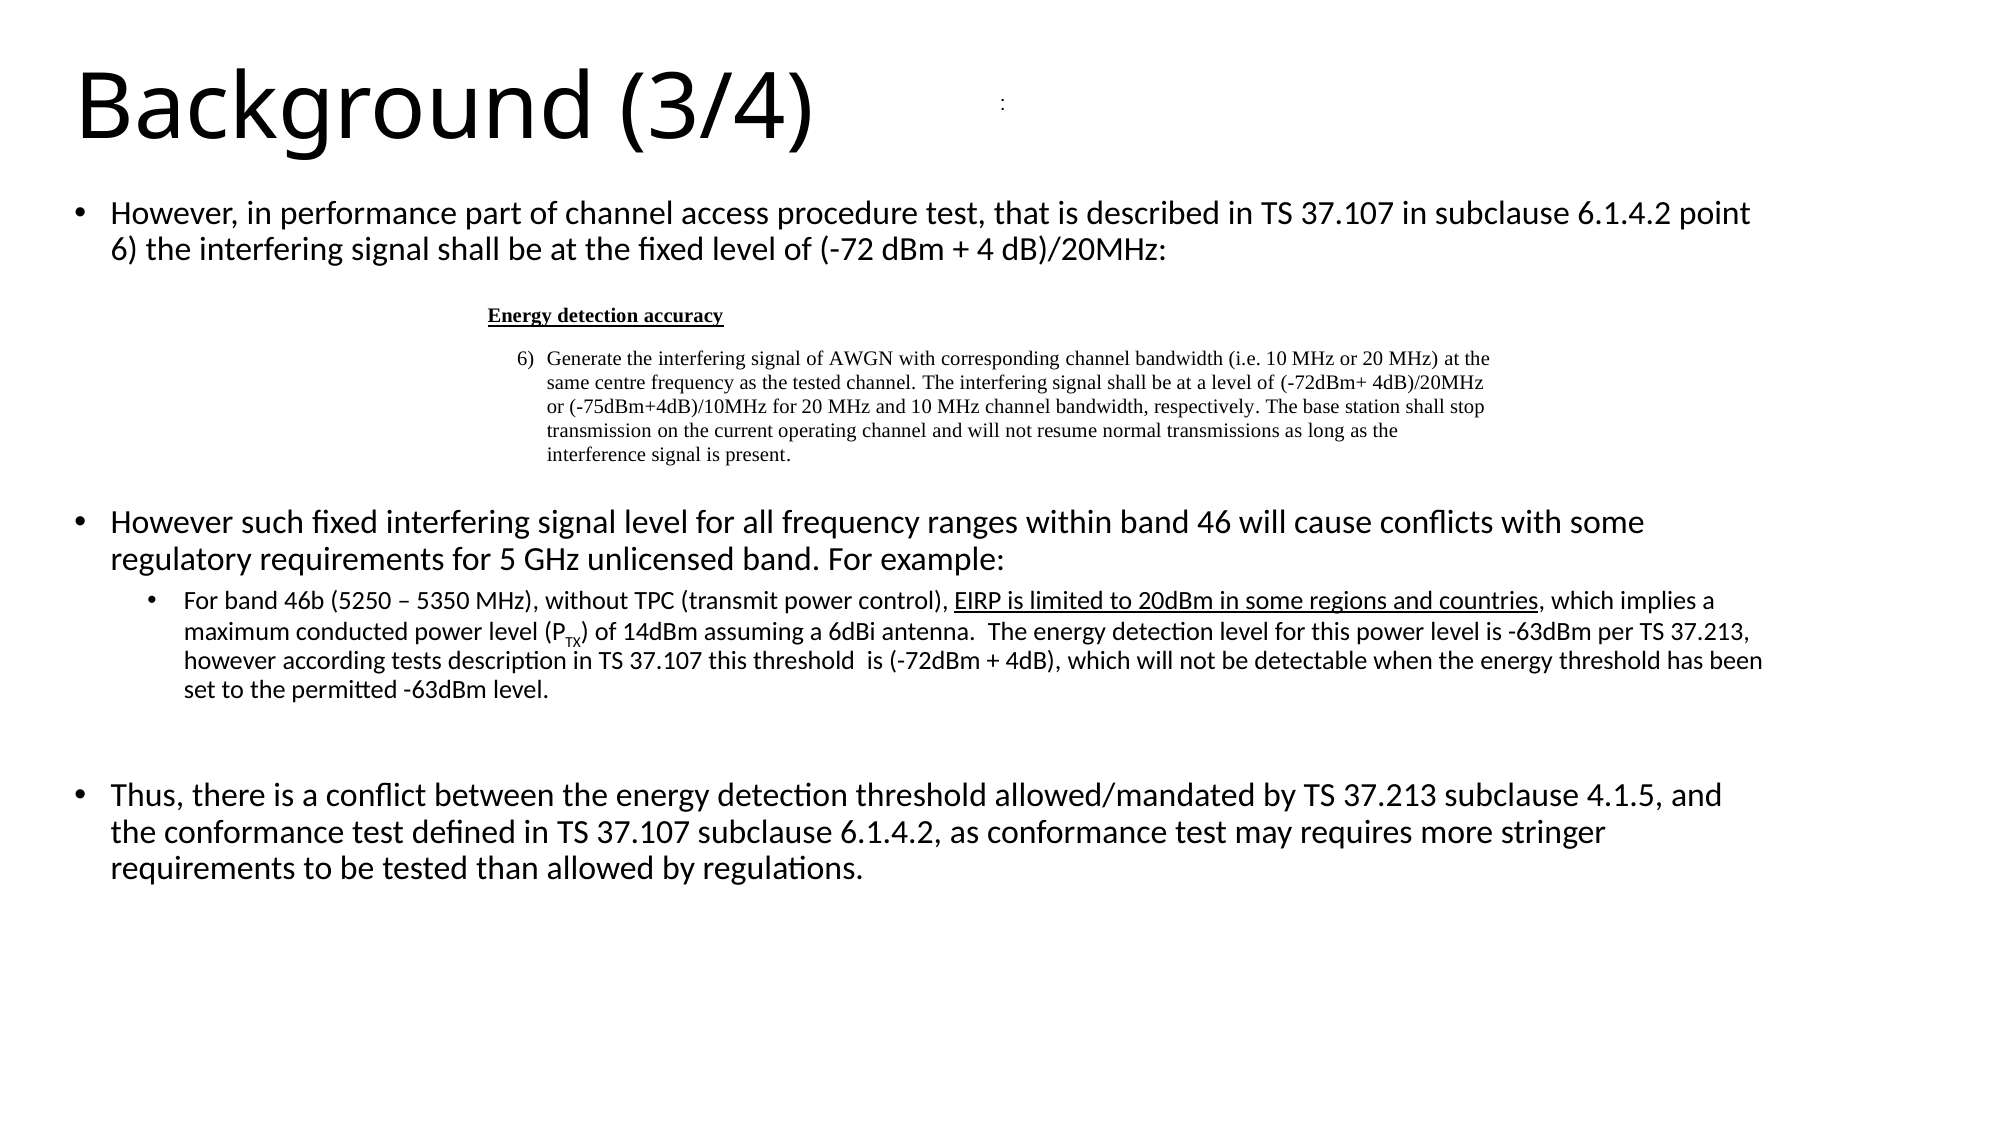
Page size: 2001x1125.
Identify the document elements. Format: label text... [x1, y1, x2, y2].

picture [487, 303, 1492, 485]
list However, in performance part of channel access procedure test, that is described in TS 37.107 in subclause 6.1.4.2 point 6) the interfering signal shall be at the fixed level of (-72 dBm + 4 dB)/20MHz: However such fixed interfering signal level for all frequency ranges within band 46 will cause conflicts with some regulatory requirements for 5 GHz unlicensed band. For example: For band 46b (5250 – 5350 MHz), without TPC (transmit power control), EIRP is limited to 20dBm in some regions and countries, which implies a maximum conducted power level (PTX) of 14dBm assuming a 6dBi antenna. The energy detection level for this power level is -63dBm per TS 37.213, however according tests description in TS 37.107 this threshold is (-72dBm + 4dB), which will not be detectable when the energy threshold has been set to the permitted -63dBm level. Thus, there is a conflict between the energy detection threshold allowed/mandated by TS 37.213 subclause 4.1.5, and the conformance test defined in TS 37.107 subclause 6.1.4.2, as conformance test may requires more stringer requirements to be tested than allowed by regulations. [59, 187, 1785, 902]
text_box : [979, 82, 1021, 123]
title Background (3/4) [59, 0, 1785, 187]
